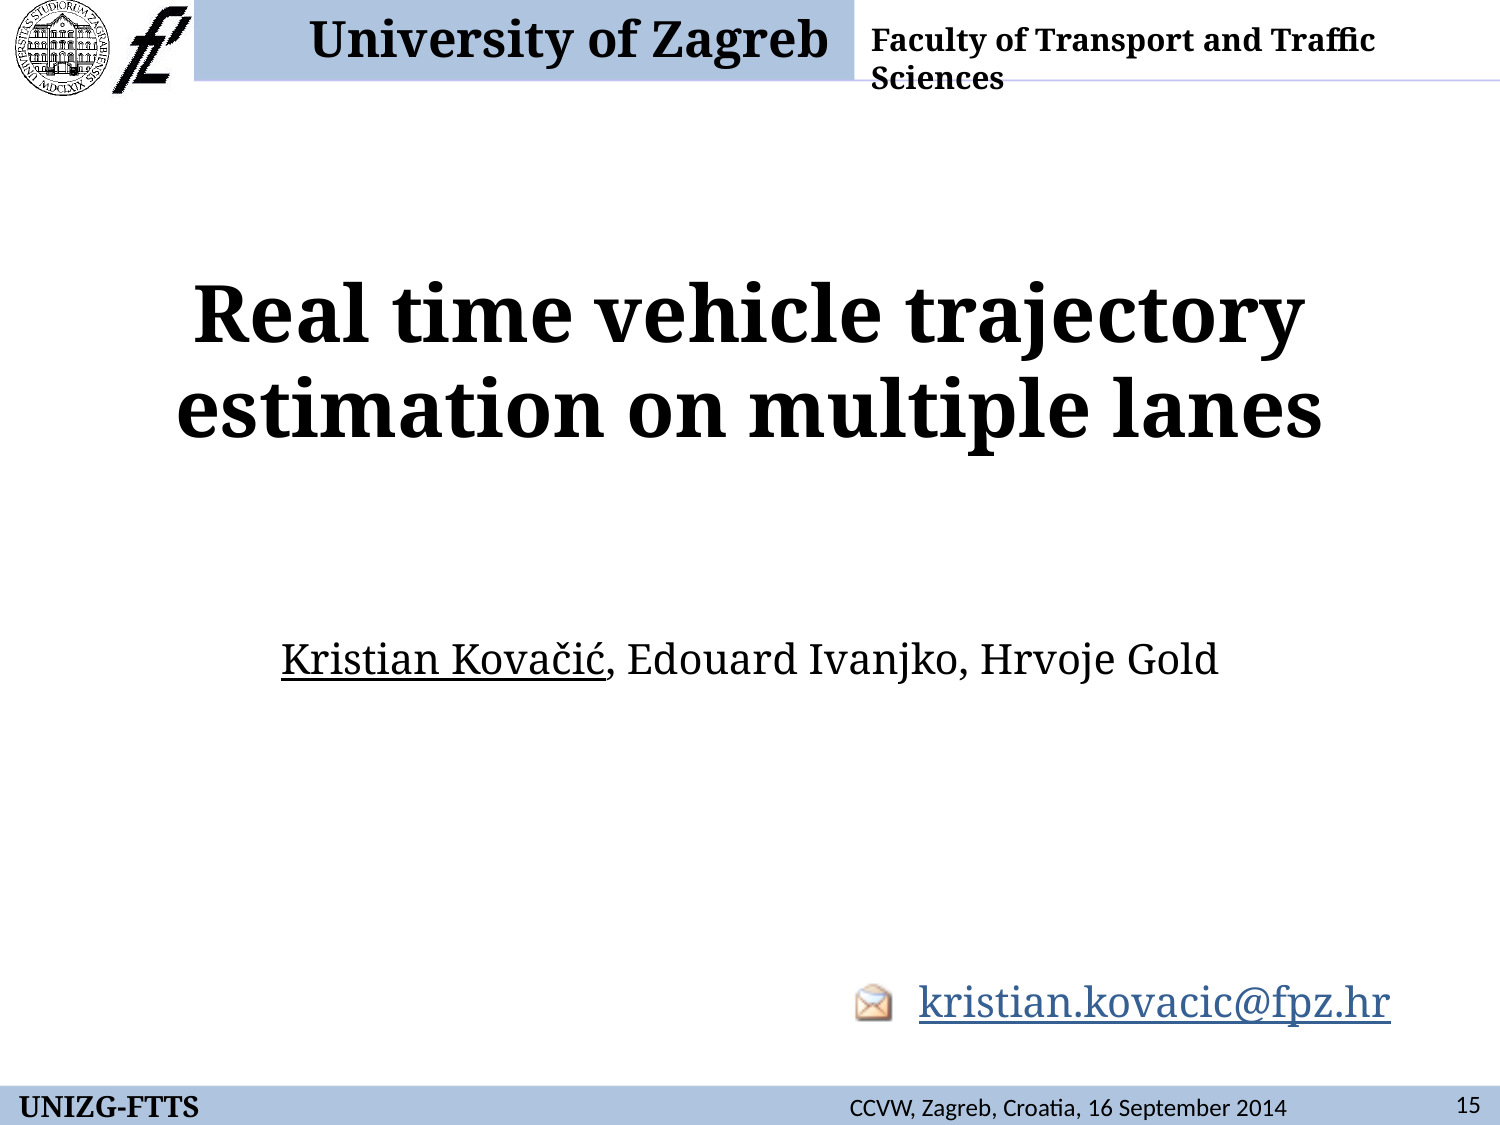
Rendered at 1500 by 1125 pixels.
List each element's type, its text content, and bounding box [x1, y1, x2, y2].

list kristian.kovacic@fpz.hr [903, 968, 1495, 1028]
slide_number UNIZG-FTTS [3, 1085, 691, 1125]
title Real time vehicle trajectory estimation on multiple lanes [112, 172, 1388, 544]
picture [0, 0, 1500, 1125]
footer CCVW, Zagreb, Croatia, 16 September 2014 [702, 1087, 1436, 1125]
slide_number 15 [1435, 1085, 1497, 1122]
subtitle Kristian Kovačić, Edouard Ivanjko, Hrvoje Gold [123, 625, 1377, 693]
